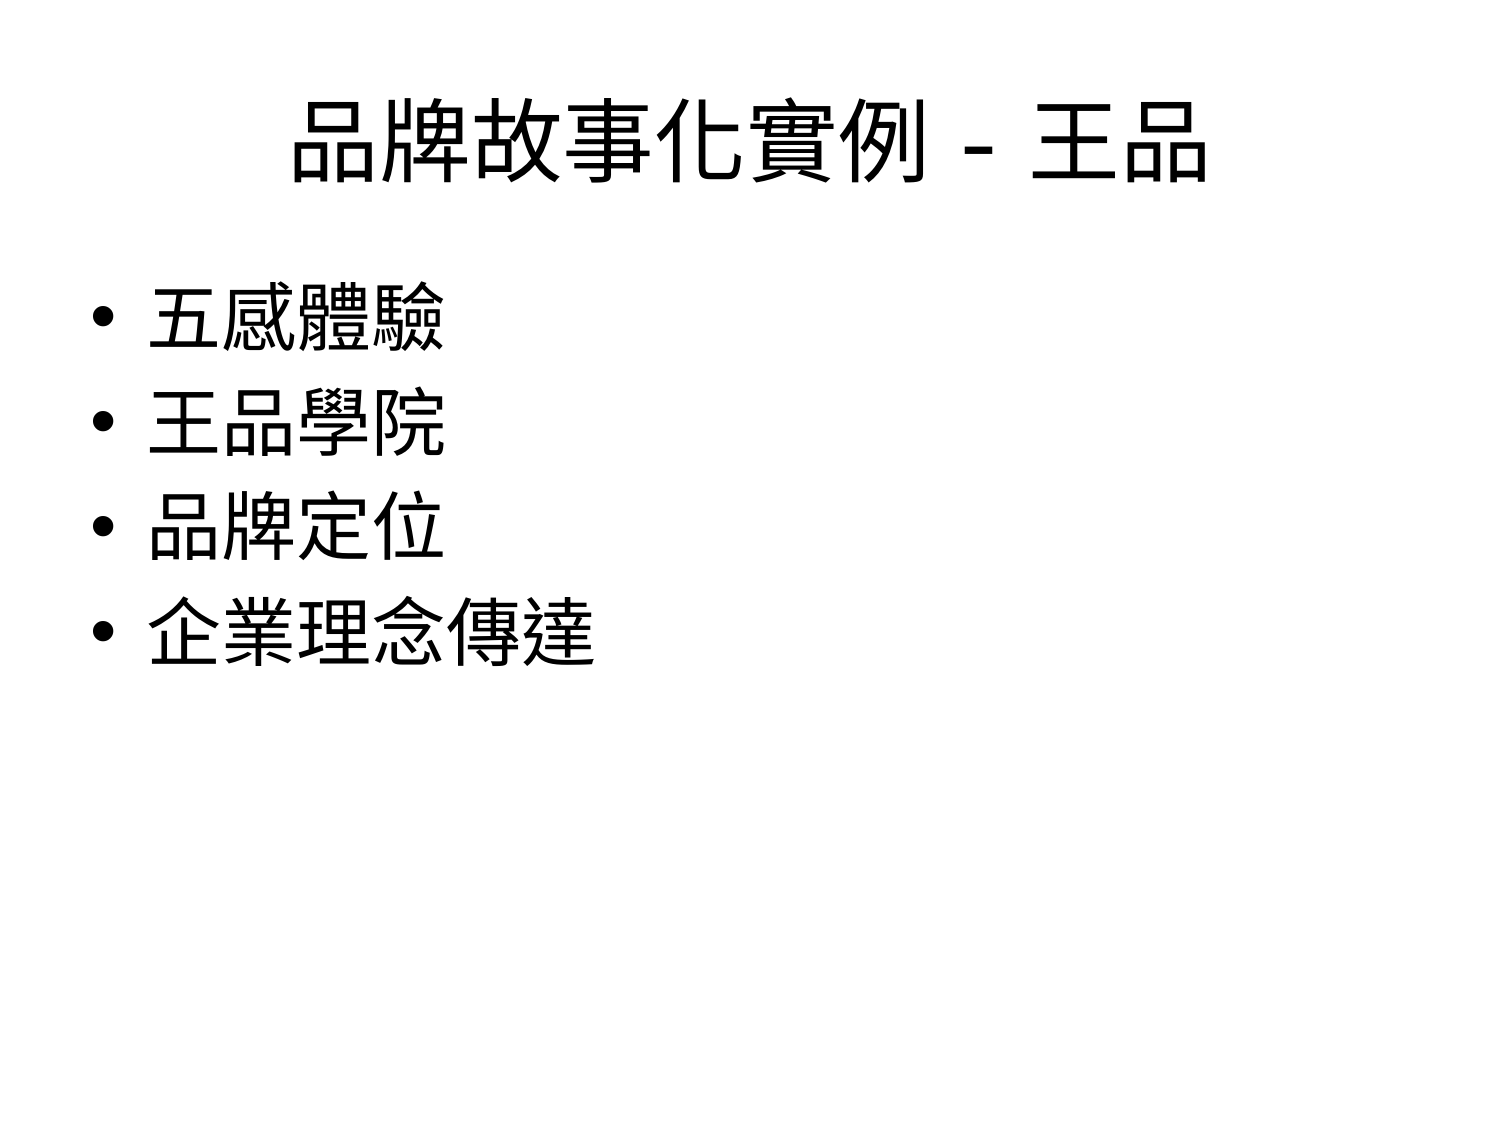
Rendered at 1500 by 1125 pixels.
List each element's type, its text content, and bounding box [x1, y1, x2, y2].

title 品牌故事化實例-王品 [75, 45, 1425, 233]
list 五感體驗 王品學院 品牌定位 企業理念傳達 [75, 262, 1425, 1005]
